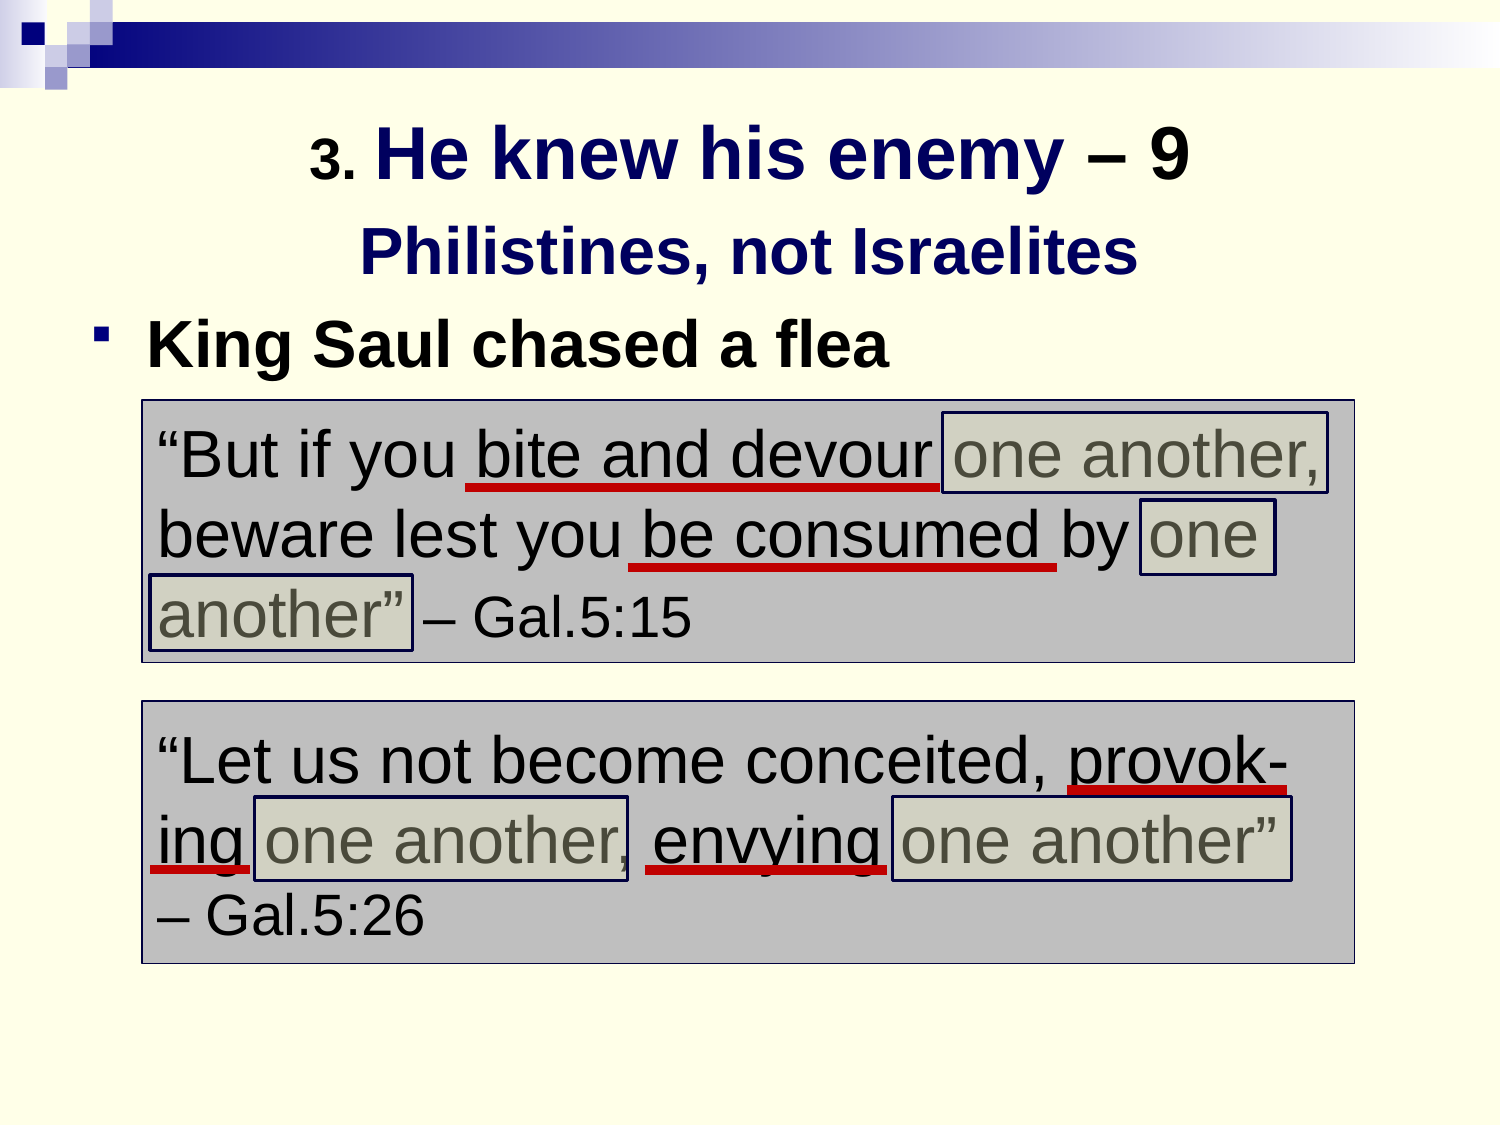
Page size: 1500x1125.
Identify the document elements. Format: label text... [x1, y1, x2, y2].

title 3. He knew his enemy – 9 [75, 87, 1425, 200]
text_box [1140, 499, 1275, 575]
text_box [150, 575, 413, 651]
text_box [254, 796, 628, 881]
text_box [942, 412, 1328, 493]
text_box “Let us not become conceited, provok-ing one another, envying one another” – Gal.5:26 [142, 700, 1355, 964]
list Philistines, not Israelites King Saul chased a flea [75, 200, 1425, 1025]
text_box [892, 796, 1292, 881]
text_box “But if you bite and devour one another, beware lest you be consumed by one another” – Gal.5:15 [142, 399, 1355, 663]
